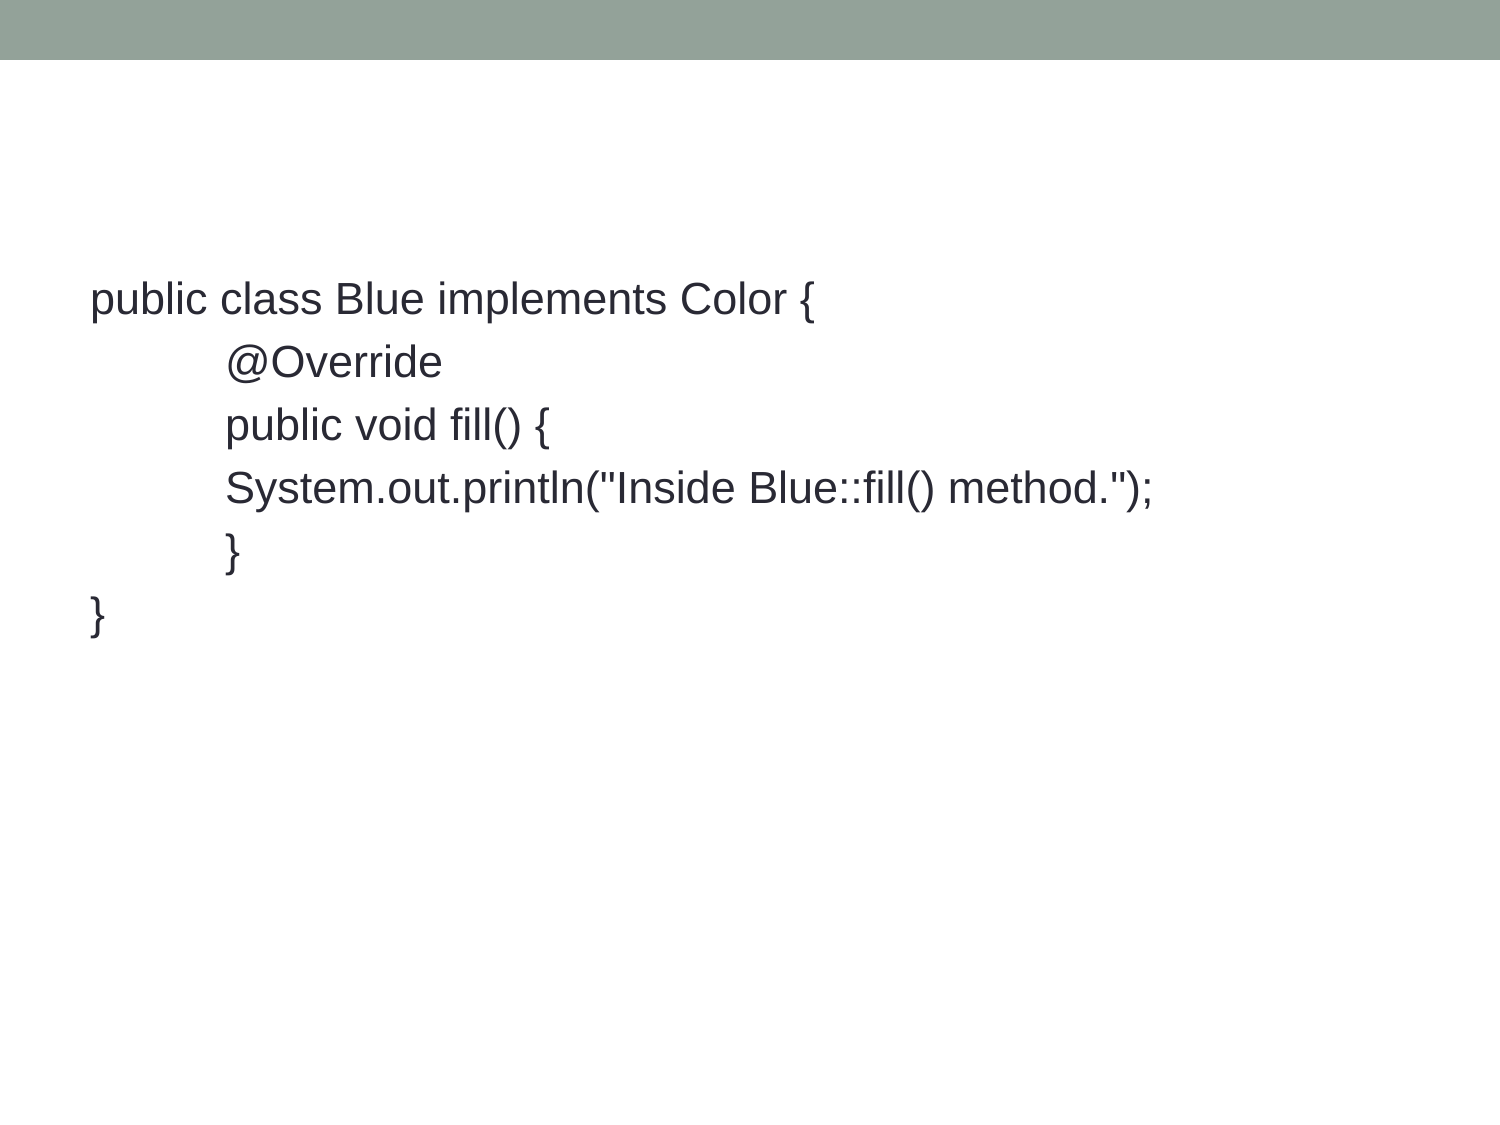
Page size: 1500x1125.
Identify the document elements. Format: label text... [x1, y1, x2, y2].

list public class Blue implements Color { @Override public void fill() { System.out.println("Inside Blue::fill() method."); } } [75, 262, 1425, 650]
